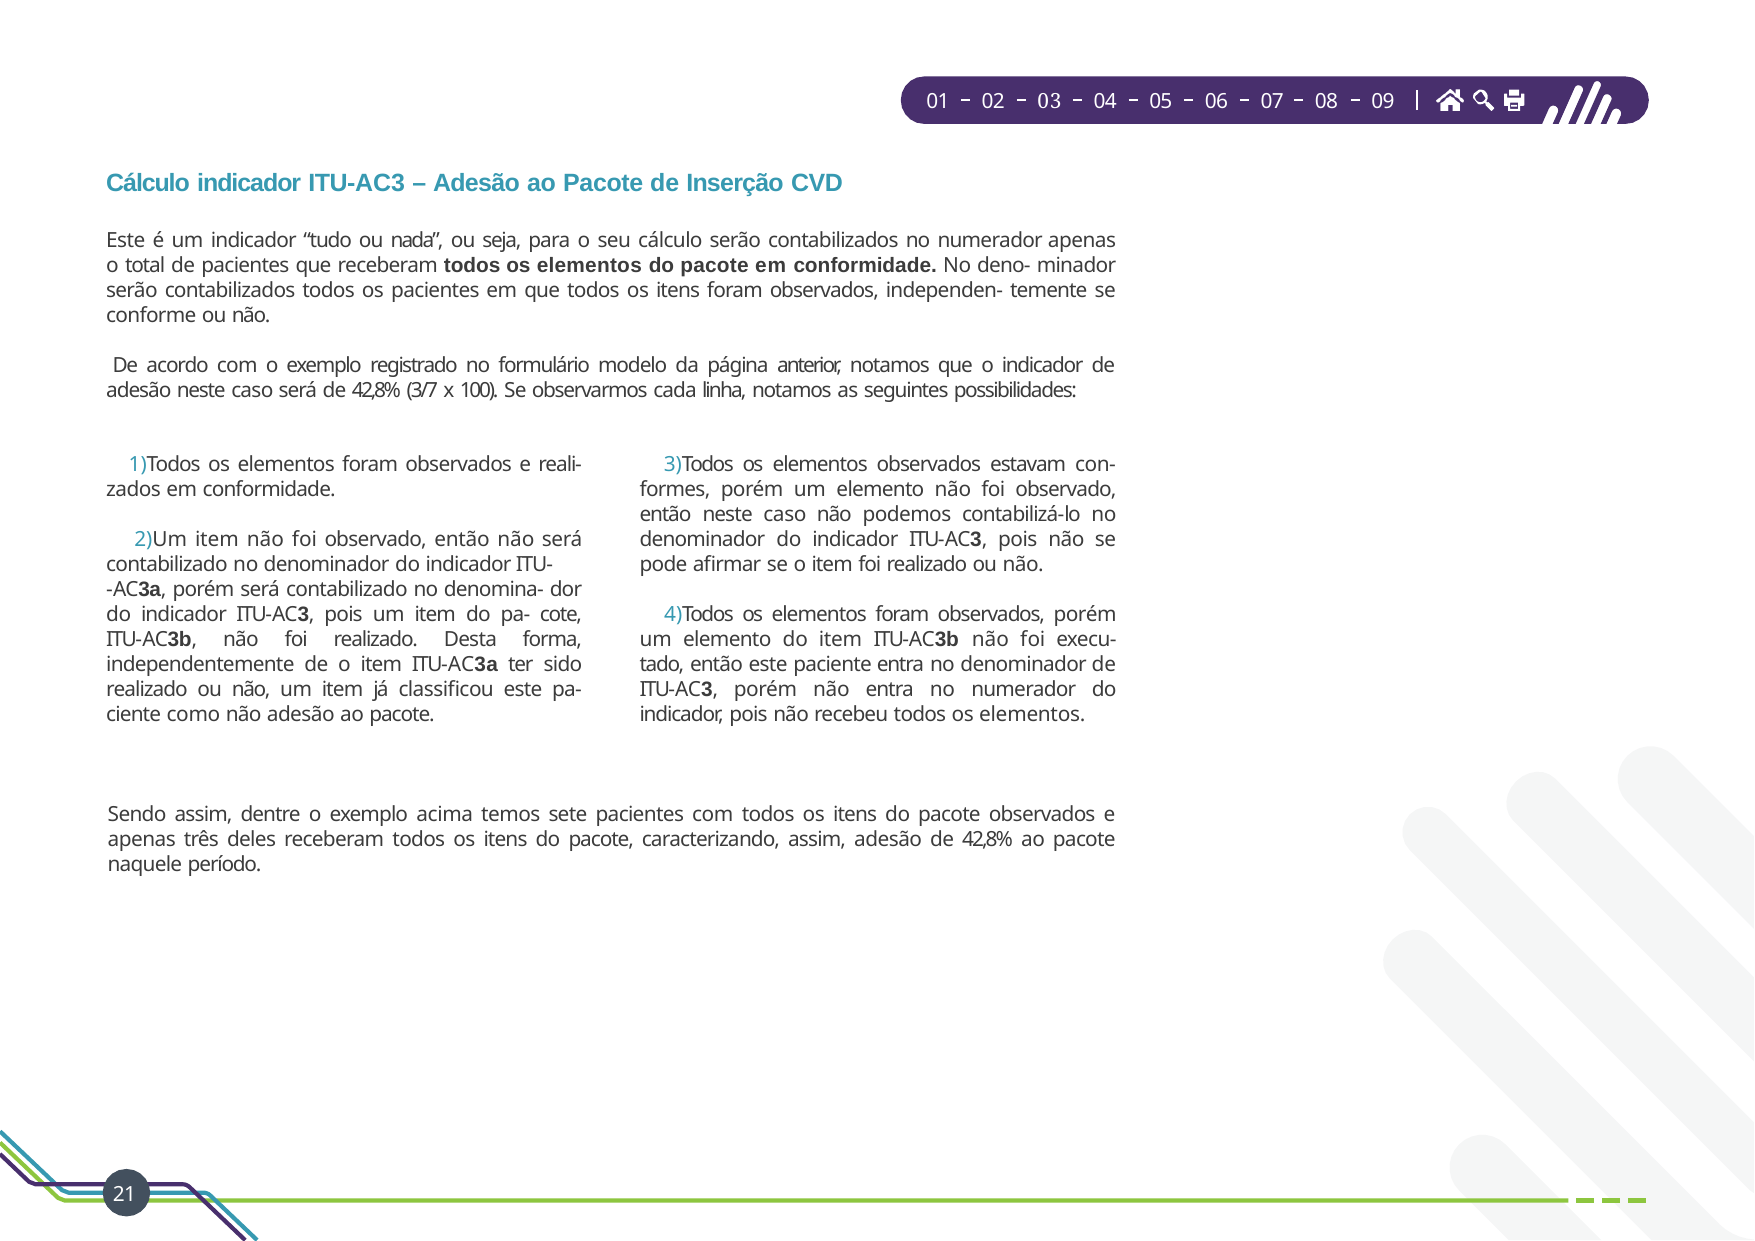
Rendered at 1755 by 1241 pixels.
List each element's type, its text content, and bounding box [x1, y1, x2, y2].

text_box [0, 746, 1755, 1241]
text_box Todos os elementos foram observados e reali- zados em conformidade. Um item não foi observado, então não será contabilizado no denominador do indicador ITU- -AC3a, porém será contabilizado no denomina- dor do indicador ITU-AC3, pois um item do pa- cote, ITU-AC3b, não foi realizado. Desta forma, independentemente de o item ITU-AC3a ter sido realizado ou não, um item já classificou este pa- ciente como não adesão ao pacote. [104, 448, 583, 726]
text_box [900, 76, 1650, 125]
text_box Cálculo indicador ITU-AC3 – Adesão ao Pacote de Inserção CVD Este é um indicador “tudo ou nada”, ou seja, para o seu cálculo serão contabilizados no numerador apenas o total de pacientes que receberam todos os elementos do pacote em conformidade. No deno- minador serão contabilizados todos os pacientes em que todos os itens foram observados, independen- temente se conforme ou não. De acordo com o exemplo registrado no formulário modelo da página anterior, notamos que o indicador de adesão neste caso será de 42,8% (3/7 x 100). Se observarmos cada linha, notamos as seguintes possibilidades: [104, 164, 1117, 402]
text_box Todos os elementos observados estavam con- formes, porém um elemento não foi observado, então neste caso não podemos contabilizá-lo no denominador do indicador ITU-AC3, pois não se pode afirmar se o item foi realizado ou não. Todos os elementos foram observados, porém um elemento do item ITU-AC3b não foi execu- tado, então este paciente entra no denominador de ITU-AC3, porém não entra no numerador do indicador, pois não recebeu todos os elementos. [637, 448, 1117, 726]
